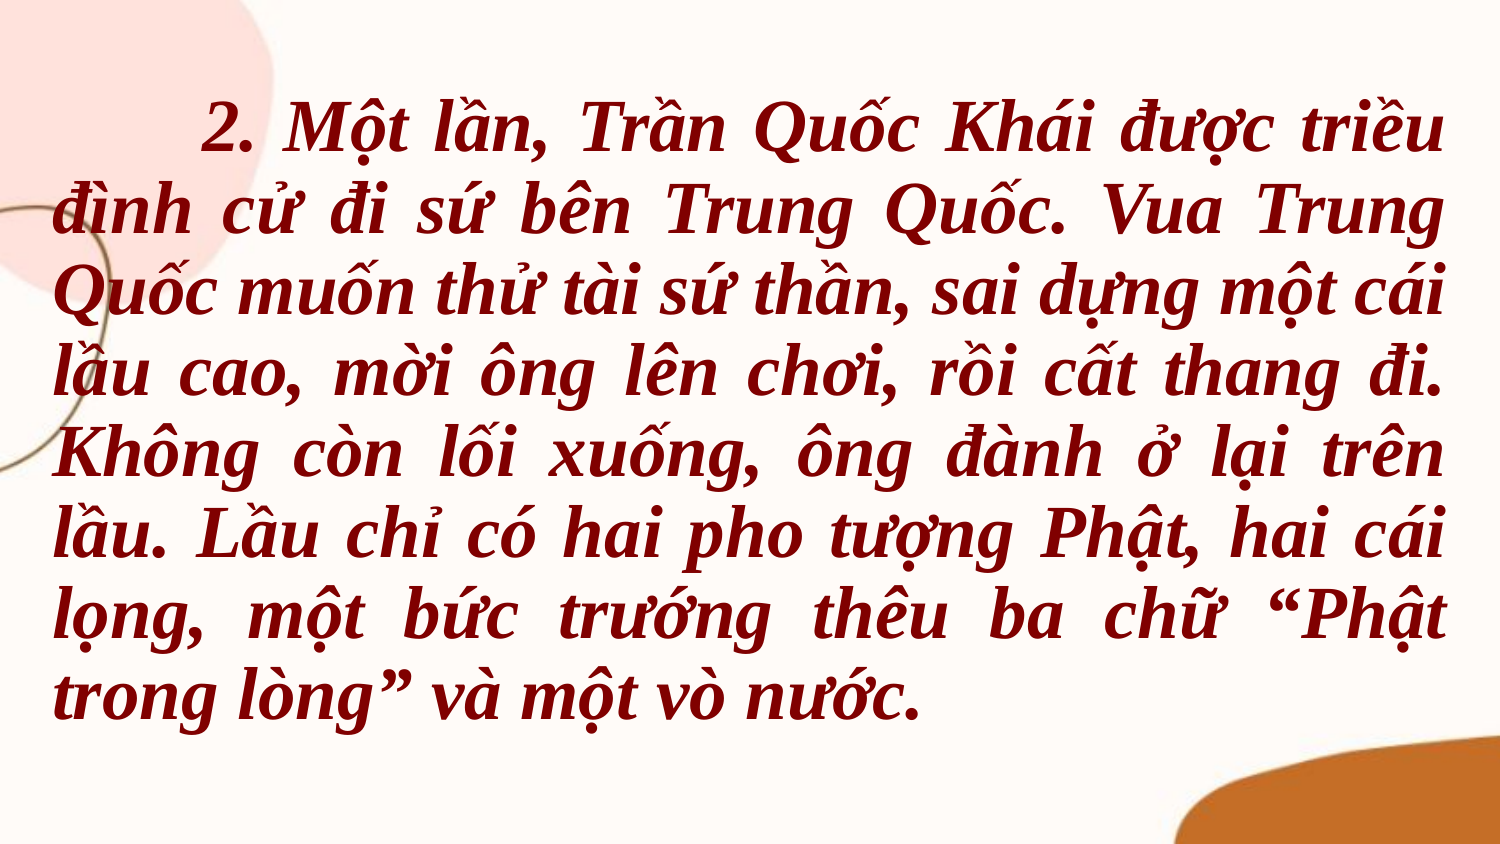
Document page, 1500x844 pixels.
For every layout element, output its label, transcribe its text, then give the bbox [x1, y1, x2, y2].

text_box 2. Một lần, Trần Quốc Khái được triều đình cử đi sứ bên Trung Quốc. Vua Trung Quốc muốn thử tài sứ thần, sai dựng một cái lầu cao, mời ông lên chơi, rồi cất thang đi. Không còn lối xuống, ông đành ở lại trên lầu. Lầu chỉ có hai pho tượng Phật, hai cái lọng, một bức trướng thêu ba chữ “Phật trong lòng” và một vò nước. [37, 71, 1463, 772]
picture [0, 0, 1500, 844]
